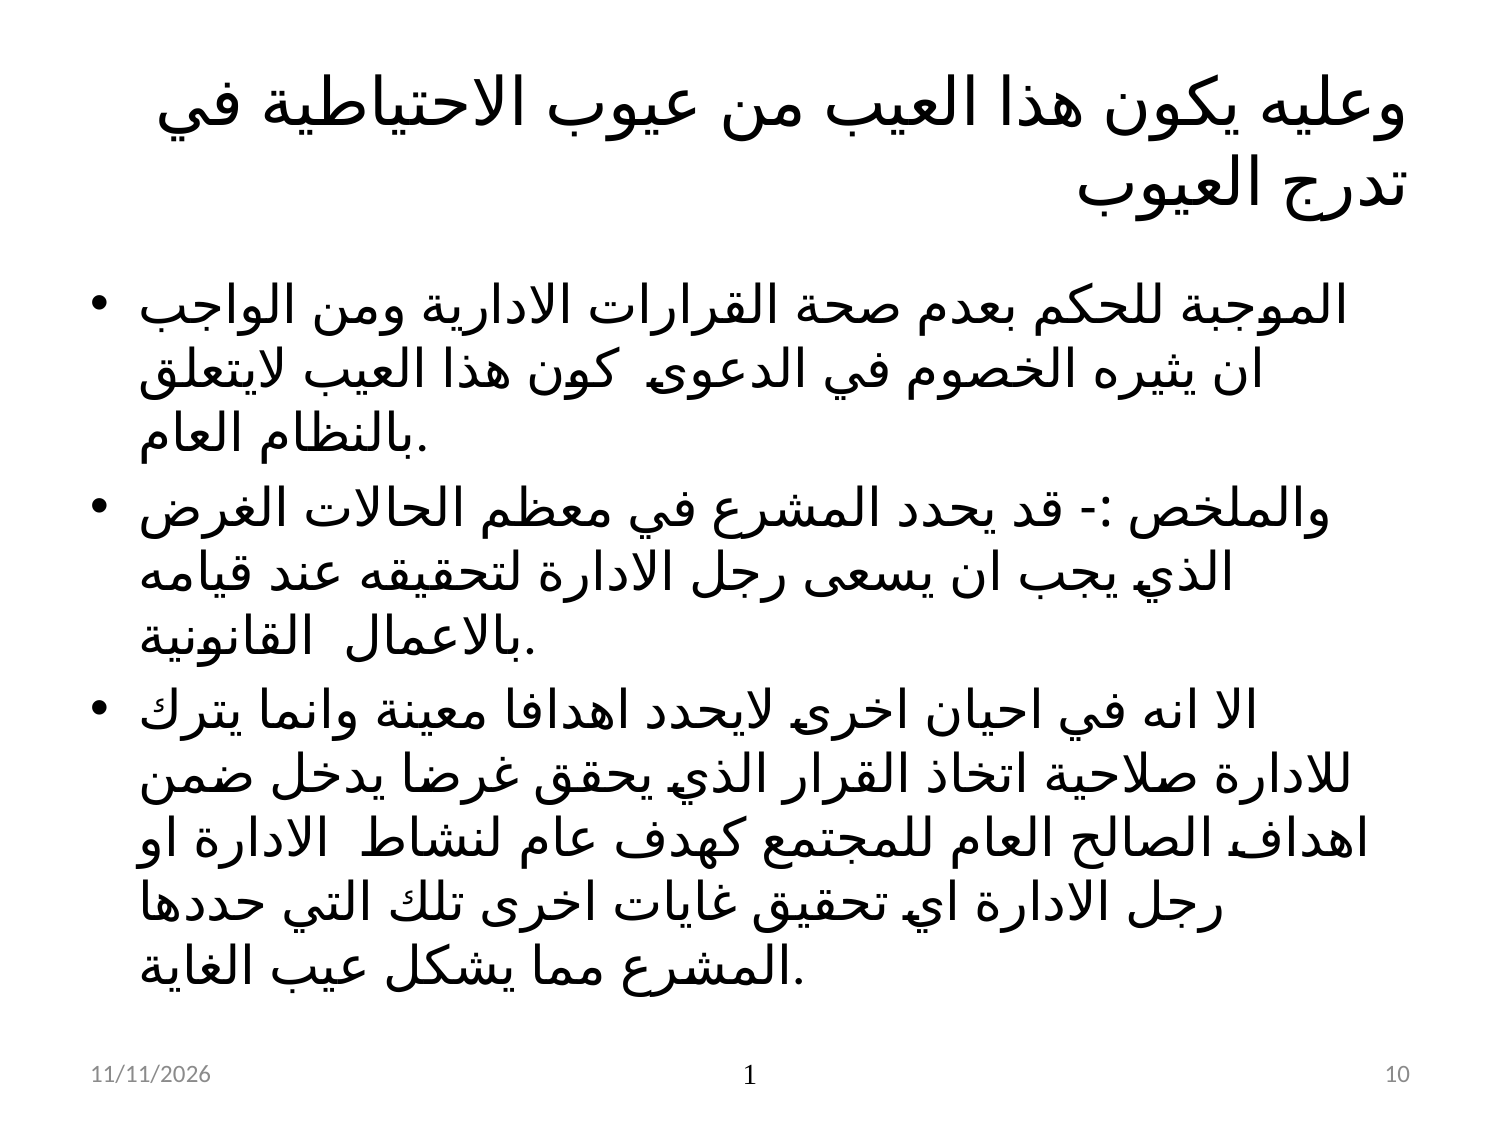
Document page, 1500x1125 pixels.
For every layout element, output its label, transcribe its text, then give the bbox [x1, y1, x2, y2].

list الموجبة للحكم بعدم صحة القرارات الادارية ومن الواجب ان يثيره الخصوم في الدعوى كون هذا العيب لايتعلق بالنظام العام. والملخص :- قد يحدد المشرع في معظم الحالات الغرض الذي يجب ان يسعى رجل الادارة لتحقيقه عند قيامه بالاعمال القانونية. الا انه في احيان اخرى لايحدد اهدافا معينة وانما يترك للادارة صلاحية اتخاذ القرار الذي يحقق غرضا يدخل ضمن اهداف الصالح العام للمجتمع كهدف عام لنشاط الادارة او رجل الادارة اي تحقيق غايات اخرى تلك التي حددها المشرع مما يشكل عيب الغاية. [75, 262, 1425, 1005]
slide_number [75, 1042, 425, 1103]
title وعليه يكون هذا العيب من عيوب الاحتياطية في تدرج العيوب [75, 45, 1425, 233]
footer 1 [512, 1042, 988, 1103]
slide_number 10 [1074, 1042, 1425, 1103]
